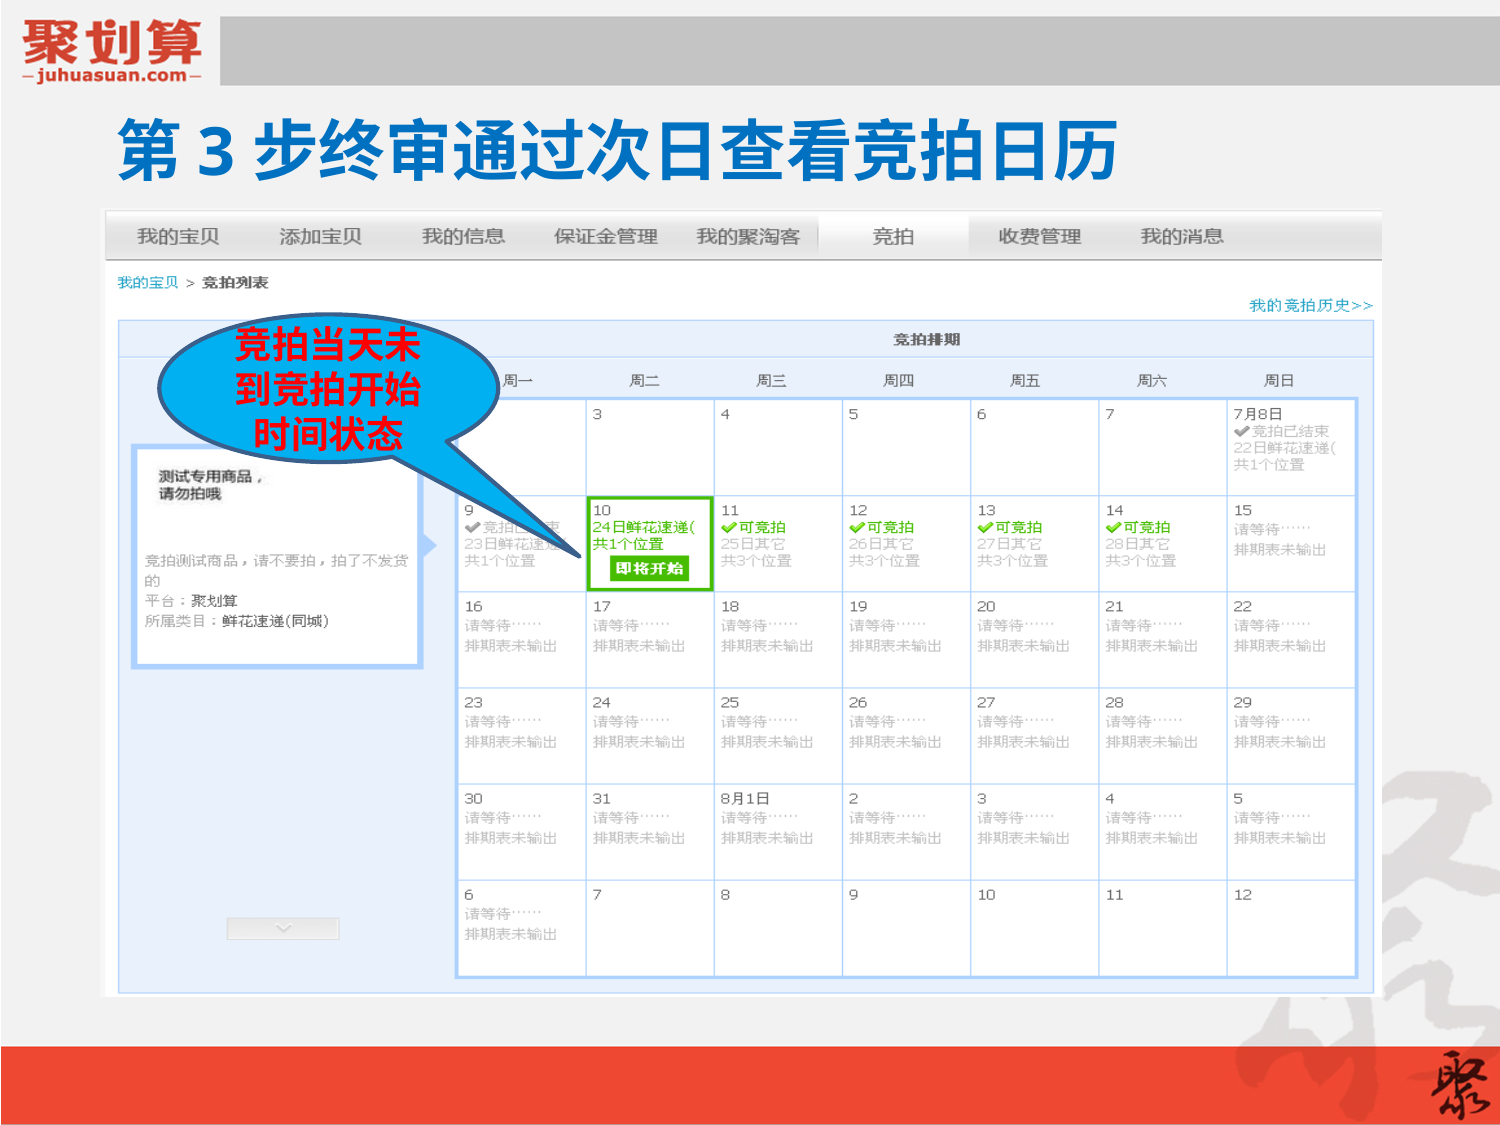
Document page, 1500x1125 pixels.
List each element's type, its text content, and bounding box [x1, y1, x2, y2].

title 第3步终审通过次日查看竞拍日历 [100, 101, 1270, 197]
picture [0, 0, 1500, 1125]
